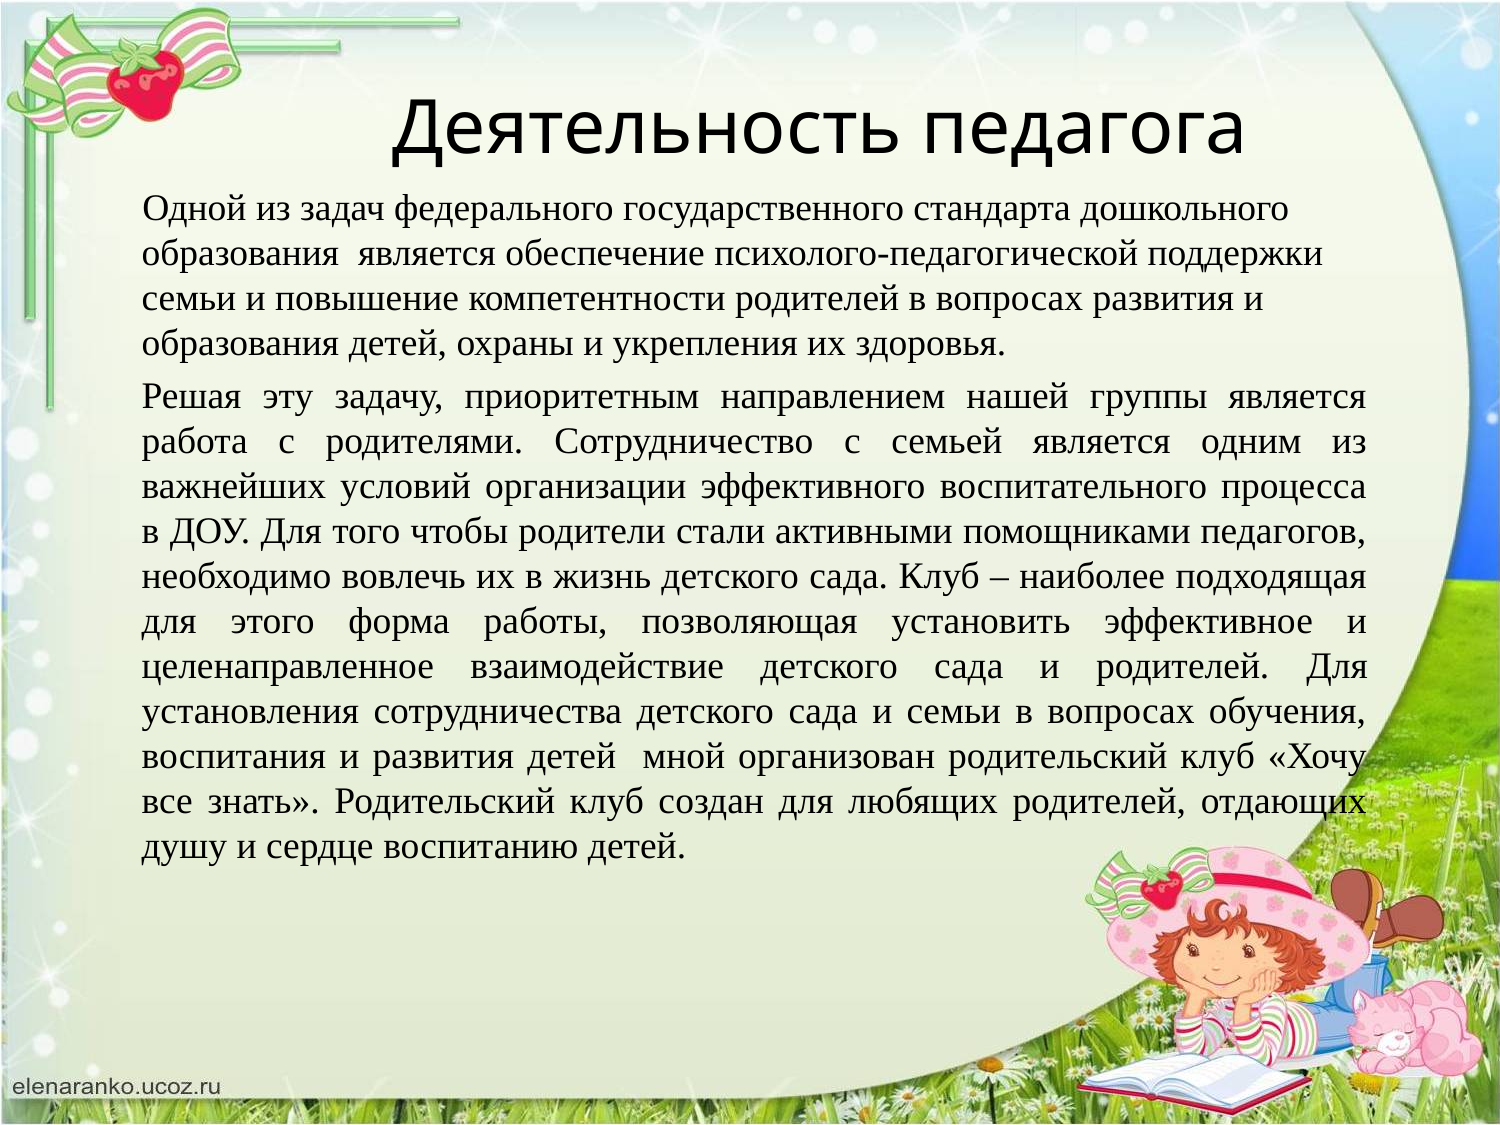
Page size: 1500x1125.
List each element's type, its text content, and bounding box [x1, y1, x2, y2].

title Деятельность педагога [328, 46, 1313, 175]
picture [0, 0, 1500, 1125]
list Одной из задач федерального государственного стандарта дошкольного образования является обеспечение психолого-педагогической поддержки семьи и повышение компетентности родителей в вопросах развития и образования детей, охраны и укрепления их здоровья. Решая эту задачу, приоритетным направлением нашей группы является работа с родителями. Сотрудничество с семьей является одним из важнейших условий организации эффективного воспитательного процесса в ДОУ. Для того чтобы родители стали активными помощниками педагогов, необходимо вовлечь их в жизнь детского сада. Клуб – наиболее подходящая для этого форма работы, позволяющая установить эффективное и целенаправленное взаимодействие детского сада и родителей. Для установления сотрудничества детского сада и семьи в вопросах обучения, воспитания и развития детей мной организован родительский клуб «Хочу все знать». Родительский клуб создан для любящих родителей, отдающих душу и сердце воспитанию детей. [70, 175, 1383, 727]
